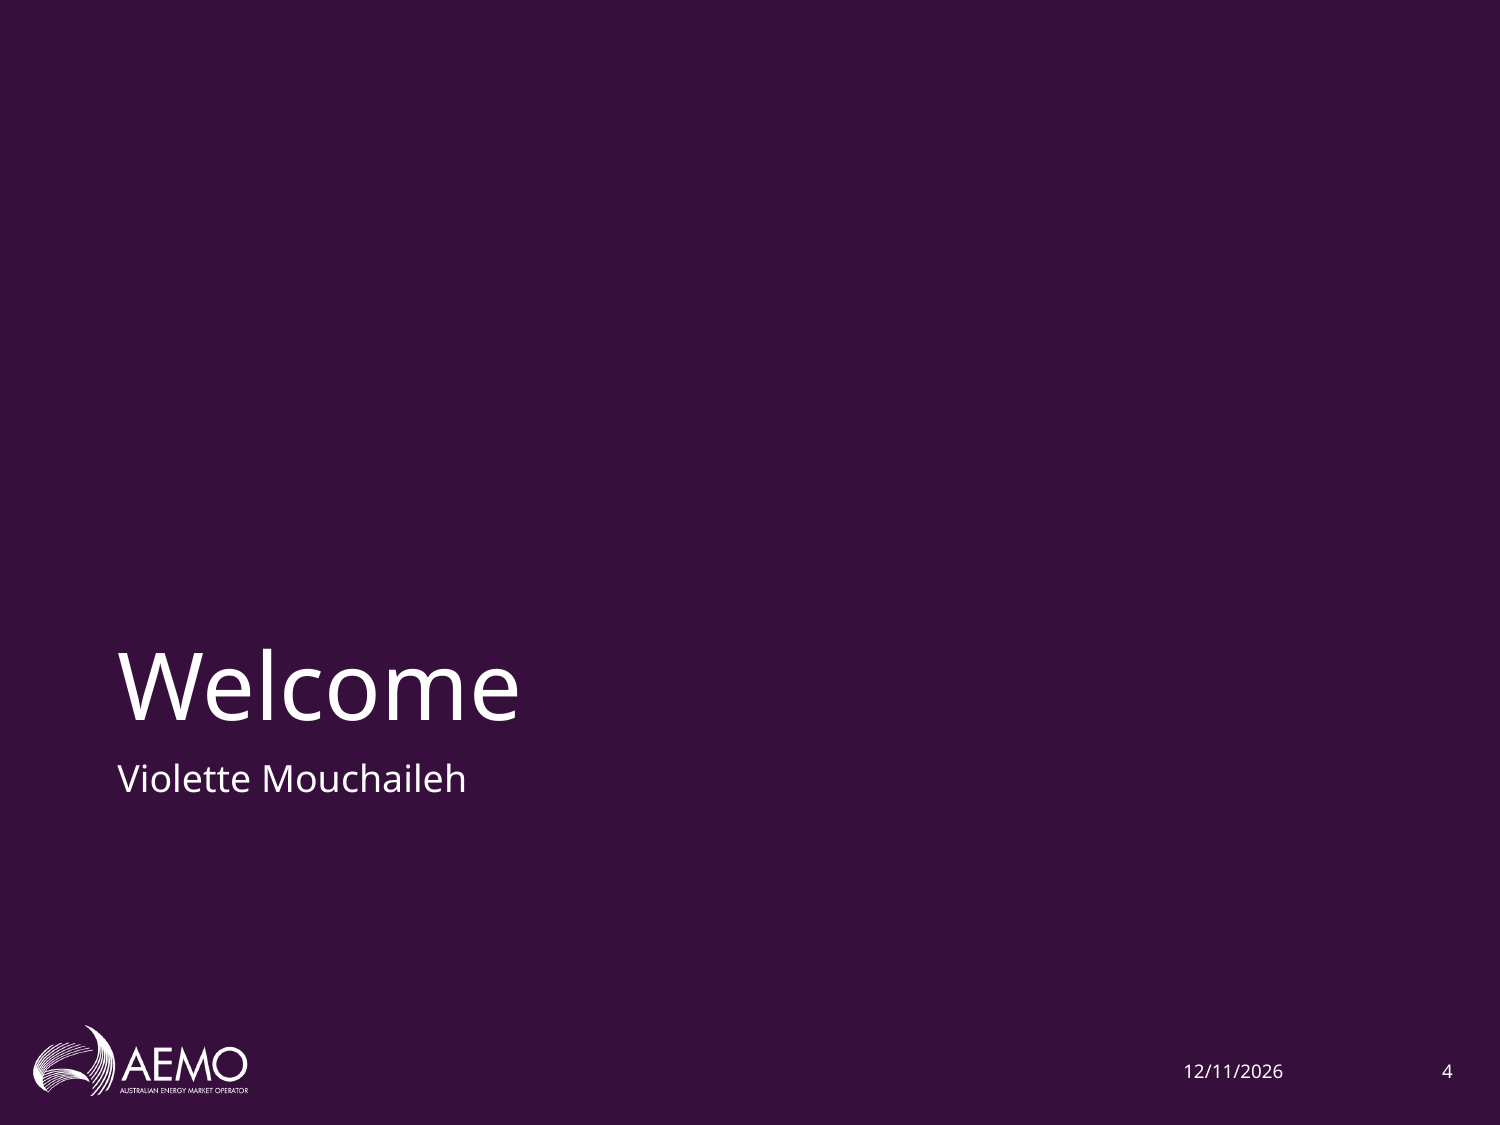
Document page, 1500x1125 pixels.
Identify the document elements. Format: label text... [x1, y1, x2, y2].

picture [33, 1025, 248, 1096]
slide_number 4 [1396, 1042, 1468, 1103]
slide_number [1168, 1042, 1382, 1103]
title Welcome [102, 280, 1397, 749]
list Violette Mouchaileh [102, 752, 1397, 999]
